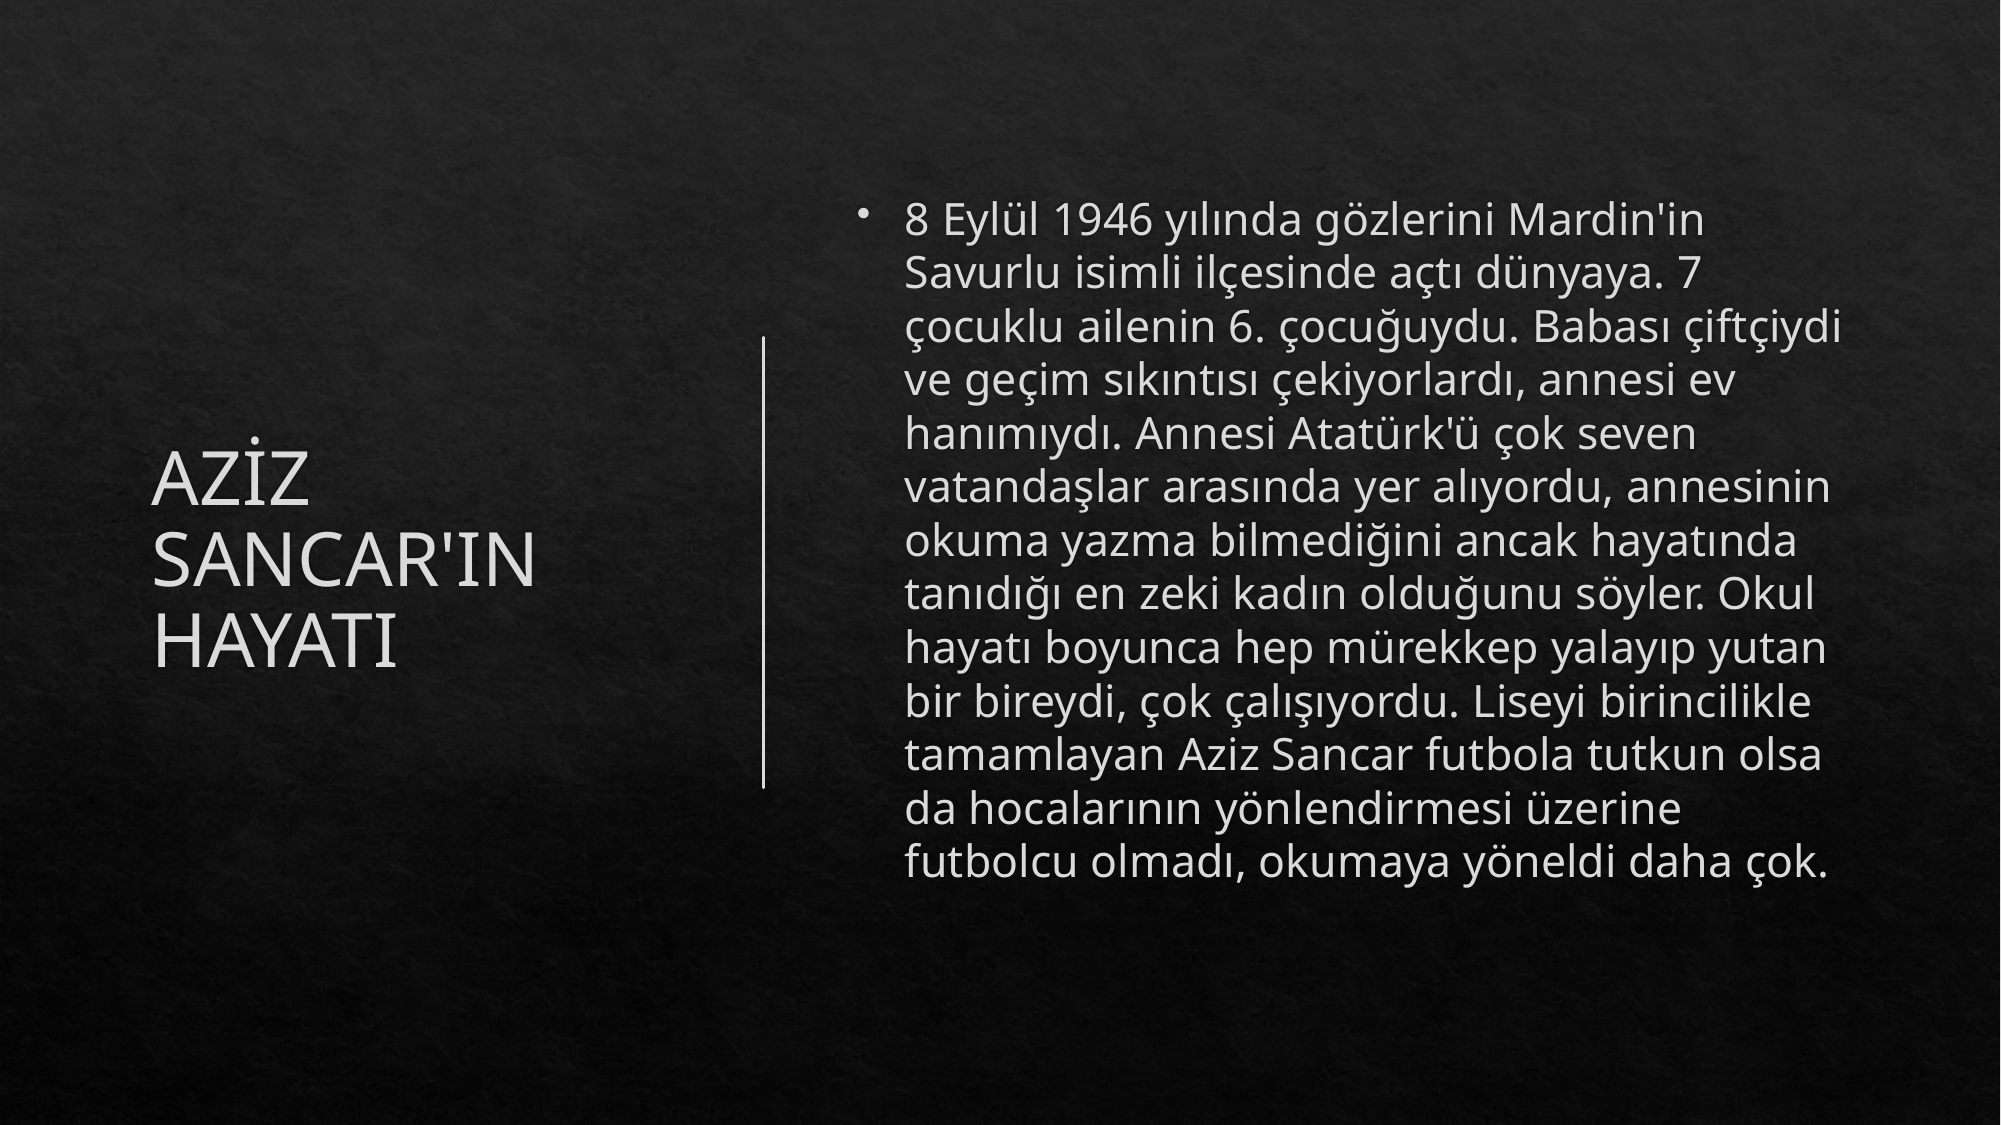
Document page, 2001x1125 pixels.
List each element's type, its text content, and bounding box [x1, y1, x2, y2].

text_box [0, 0, 2000, 1125]
title AZİZ SANCAR'IN HAYATI [136, 183, 709, 942]
list 8 Eylül 1946 yılında gözlerini Mardin'in Savurlu isimli ilçesinde açtı dünyaya. 7 çocuklu ailenin 6. çocuğuydu. Babası çiftçiydi ve geçim sıkıntısı çekiyorlardı, annesi ev hanımıydı. Annesi Atatürk'ü çok seven vatandaşlar arasında yer alıyordu, annesinin okuma yazma bilmediğini ancak hayatında tanıdığı en zeki kadın olduğunu söyler. Okul hayatı boyunca hep mürekkep yalayıp yutan bir bireydi, çok çalışıyordu. Liseyi birincilikle tamamlayan Aziz Sancar futbola tutkun olsa da hocalarının yönlendirmesi üzerine futbolcu olmadı, okumaya yöneldi daha çok. [837, 183, 1862, 942]
